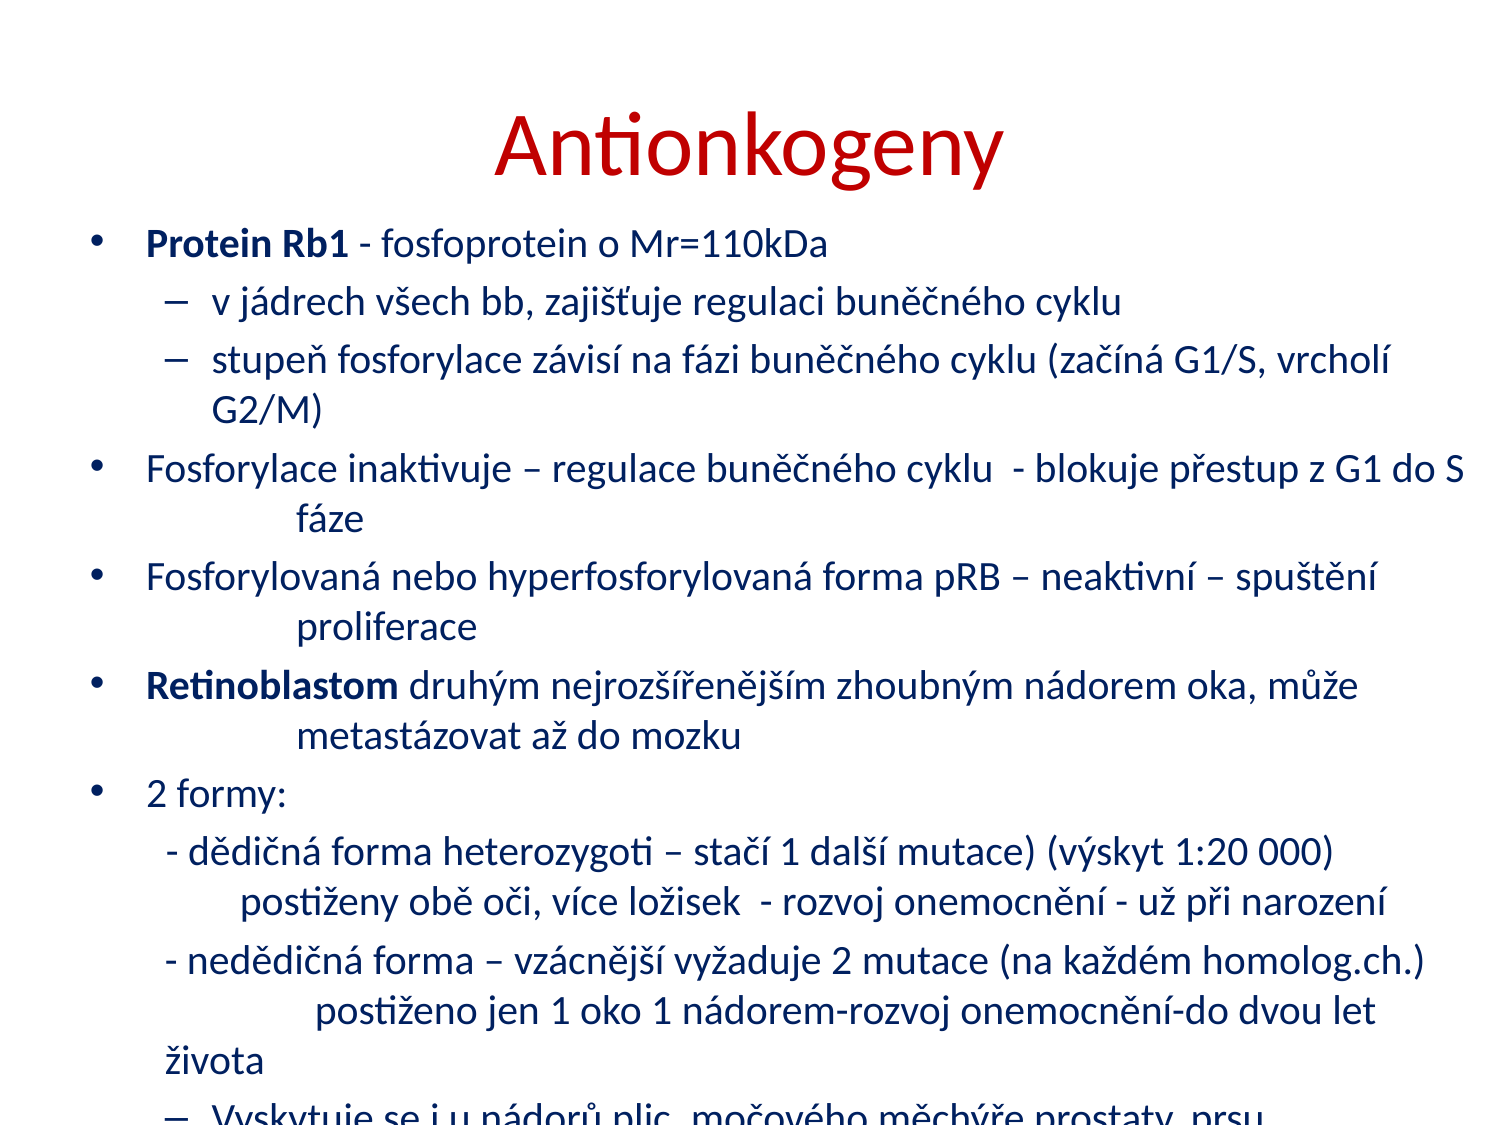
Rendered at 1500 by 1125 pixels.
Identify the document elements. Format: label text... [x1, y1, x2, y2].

list Protein Rb1 - fosfoprotein o Mr=110kDa v jádrech všech bb, zajišťuje regulaci buněčného cyklu stupeň fosforylace závisí na fázi buněčného cyklu (začíná G1/S, vrcholí G2/M) Fosforylace inaktivuje – regulace buněčného cyklu - blokuje přestup z G1 do S fáze Fosforylovaná nebo hyperfosforylovaná forma pRB – neaktivní – spuštění proliferace Retinoblastom druhým nejrozšířenějším zhoubným nádorem oka, může metastázovat až do mozku 2 formy: - dědičná forma heterozygoti – stačí 1 další mutace) (výskyt 1:20 000) postiženy obě oči, více ložisek - rozvoj onemocnění - už při narození - nedědičná forma – vzácnější vyžaduje 2 mutace (na každém homolog.ch.) postiženo jen 1 oko 1 nádorem-rozvoj onemocnění-do dvou let života Vyskytuje se i u nádorů plic, močového měchýře prostaty, prsu [74, 208, 1500, 1125]
title Antionkogeny [75, 45, 1425, 208]
